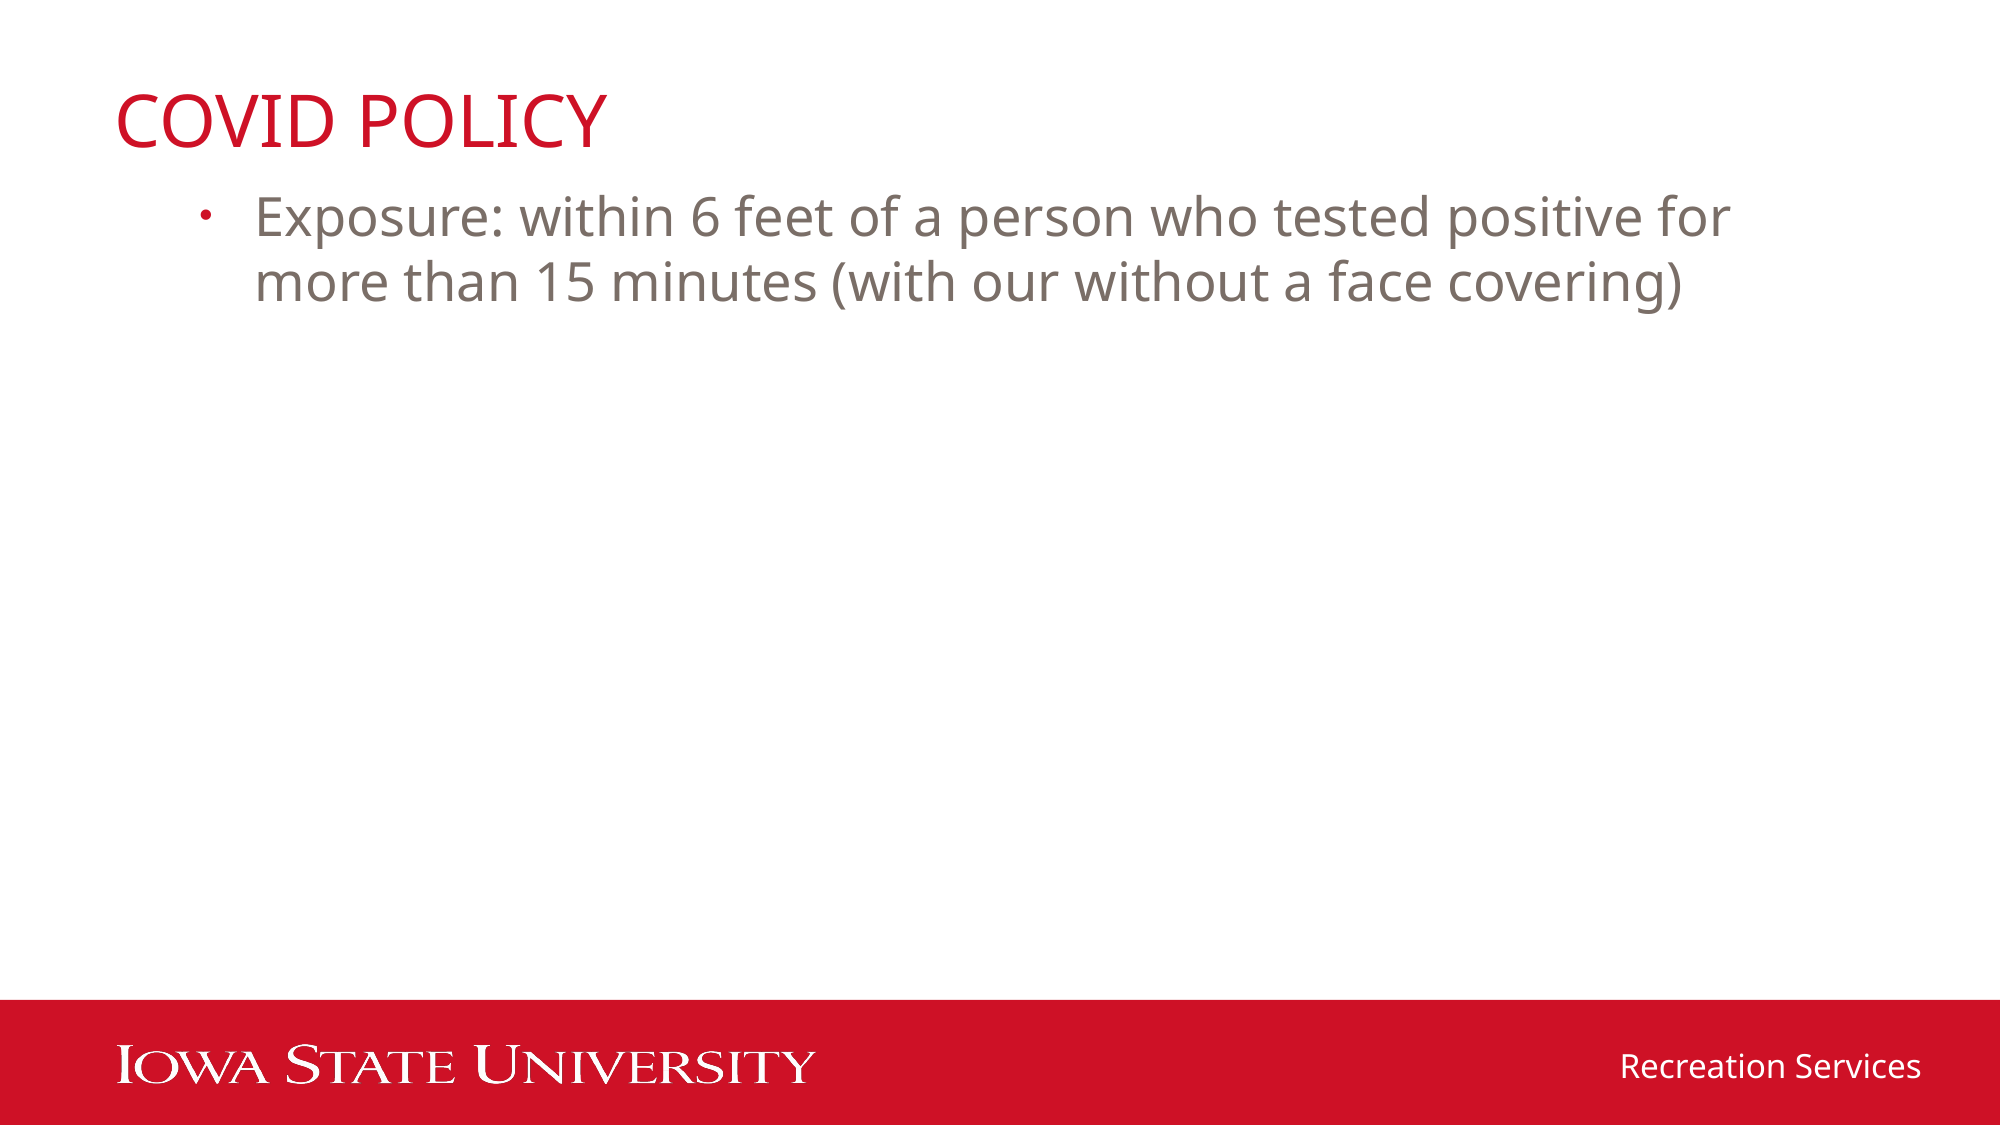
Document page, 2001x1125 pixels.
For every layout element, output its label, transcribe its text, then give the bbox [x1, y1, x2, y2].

list Exposure: within 6 feet of a person who tested positive for more than 15 minutes (with our without a face covering) [183, 174, 1851, 851]
title COVID POLICY [99, 24, 1801, 213]
picture [116, 1044, 817, 1088]
